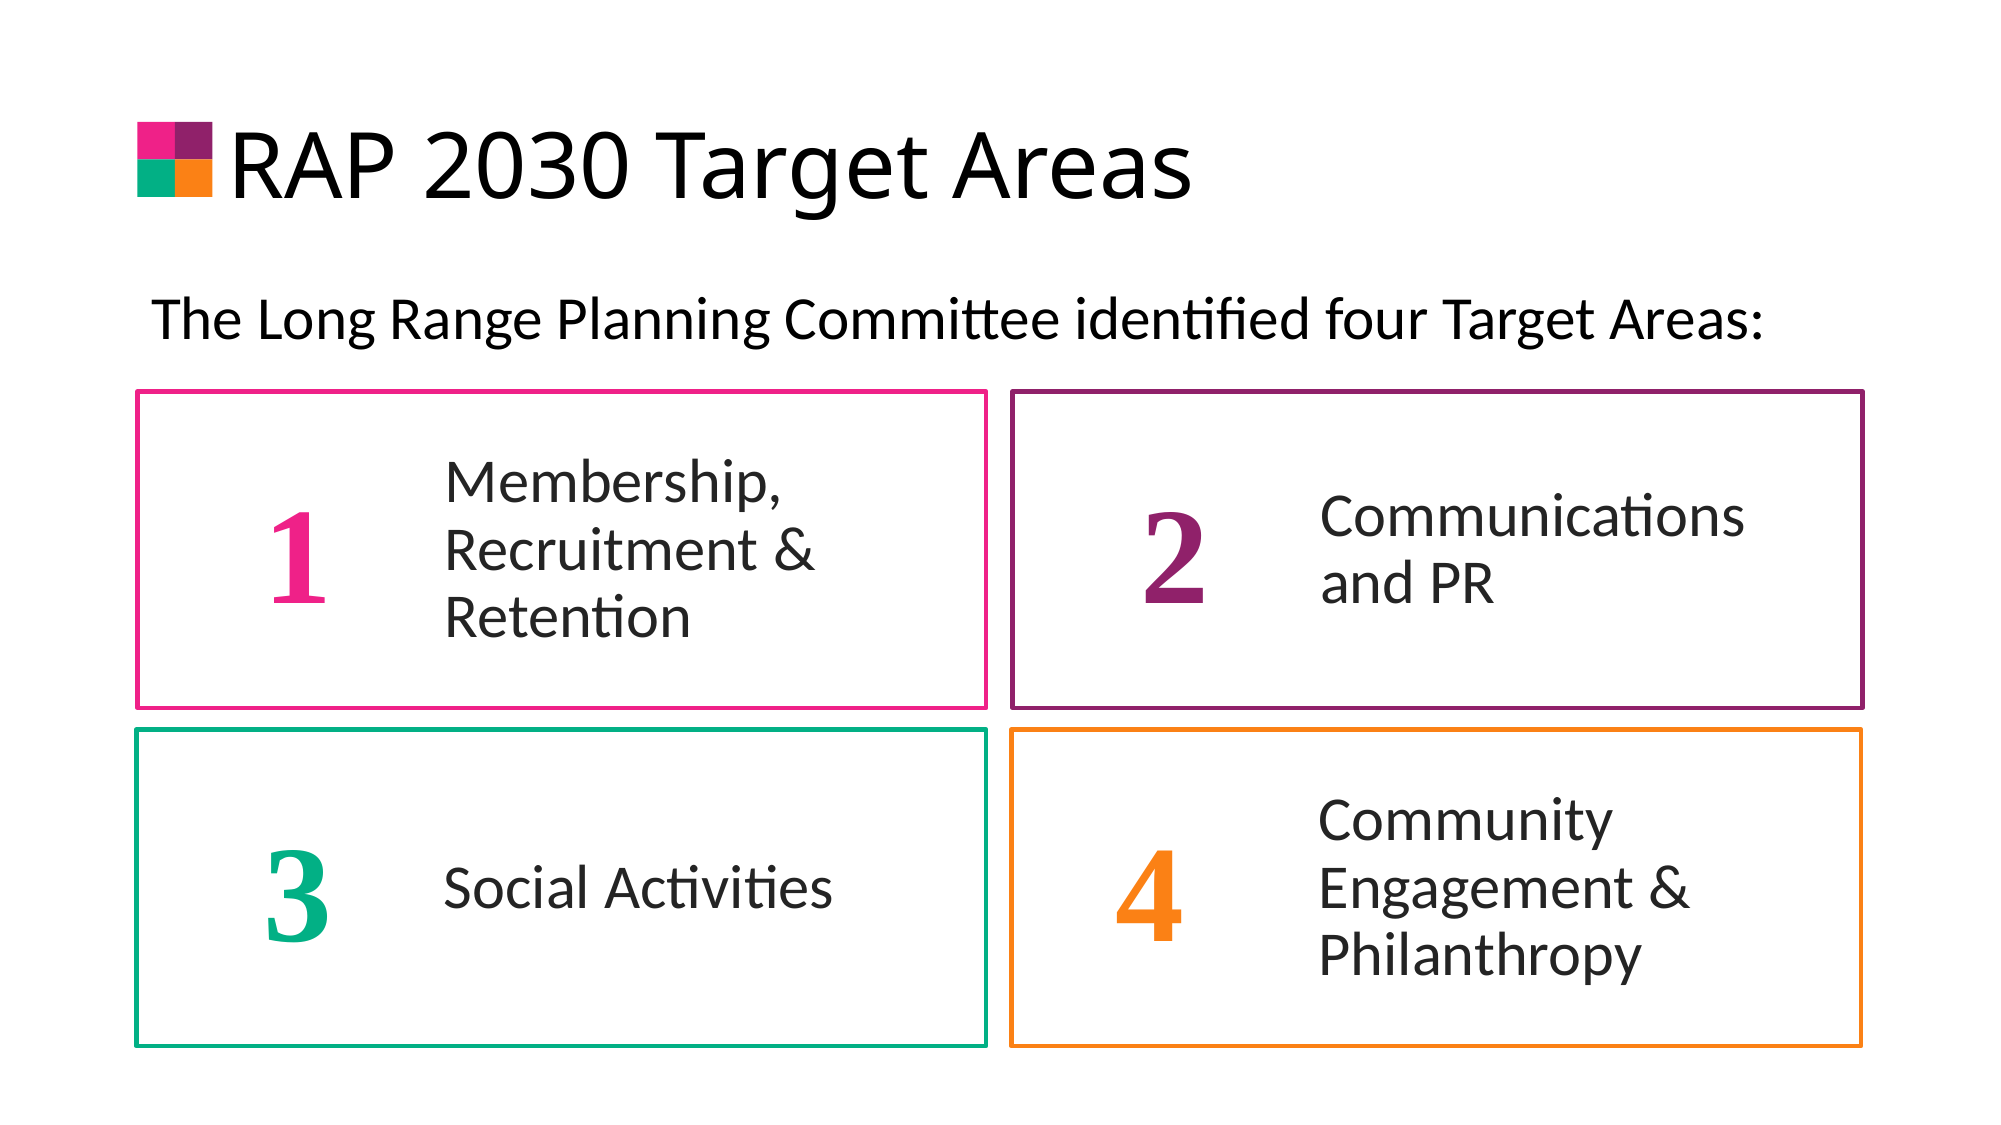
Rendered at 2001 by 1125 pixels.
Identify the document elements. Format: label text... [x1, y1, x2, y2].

text_box 2 [1101, 458, 1249, 639]
list Communications and PR [1012, 391, 1863, 708]
text_box The Long Range Planning Committee identified four Target Areas: [136, 278, 1862, 418]
text_box Community Engagement & Philanthropy [1011, 729, 1862, 1046]
text_box 4 [1076, 797, 1224, 977]
title RAP 2030 Target Areas [212, 59, 1863, 278]
text_box 3 [223, 797, 371, 977]
list Membership, Recruitment & Retention [137, 418, 987, 708]
text_box 1 [223, 458, 371, 639]
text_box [137, 121, 213, 197]
text_box Social Activities [136, 729, 987, 1046]
